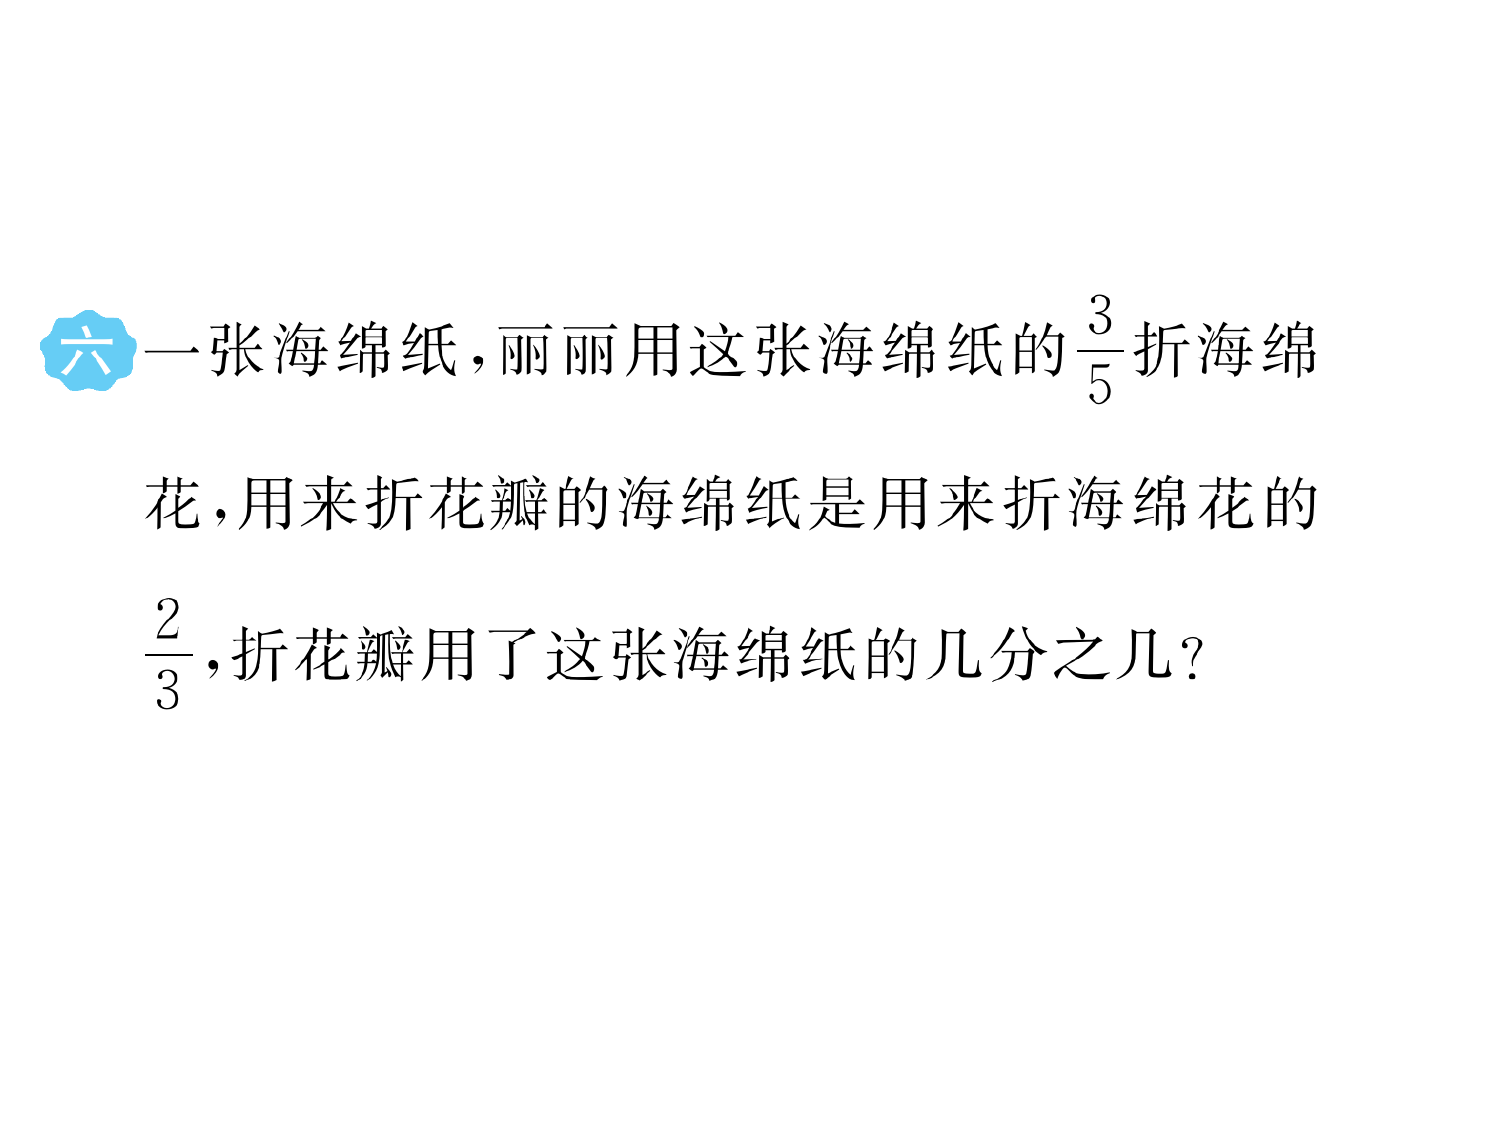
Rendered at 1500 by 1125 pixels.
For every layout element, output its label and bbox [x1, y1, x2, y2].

picture [35, 177, 1361, 1122]
